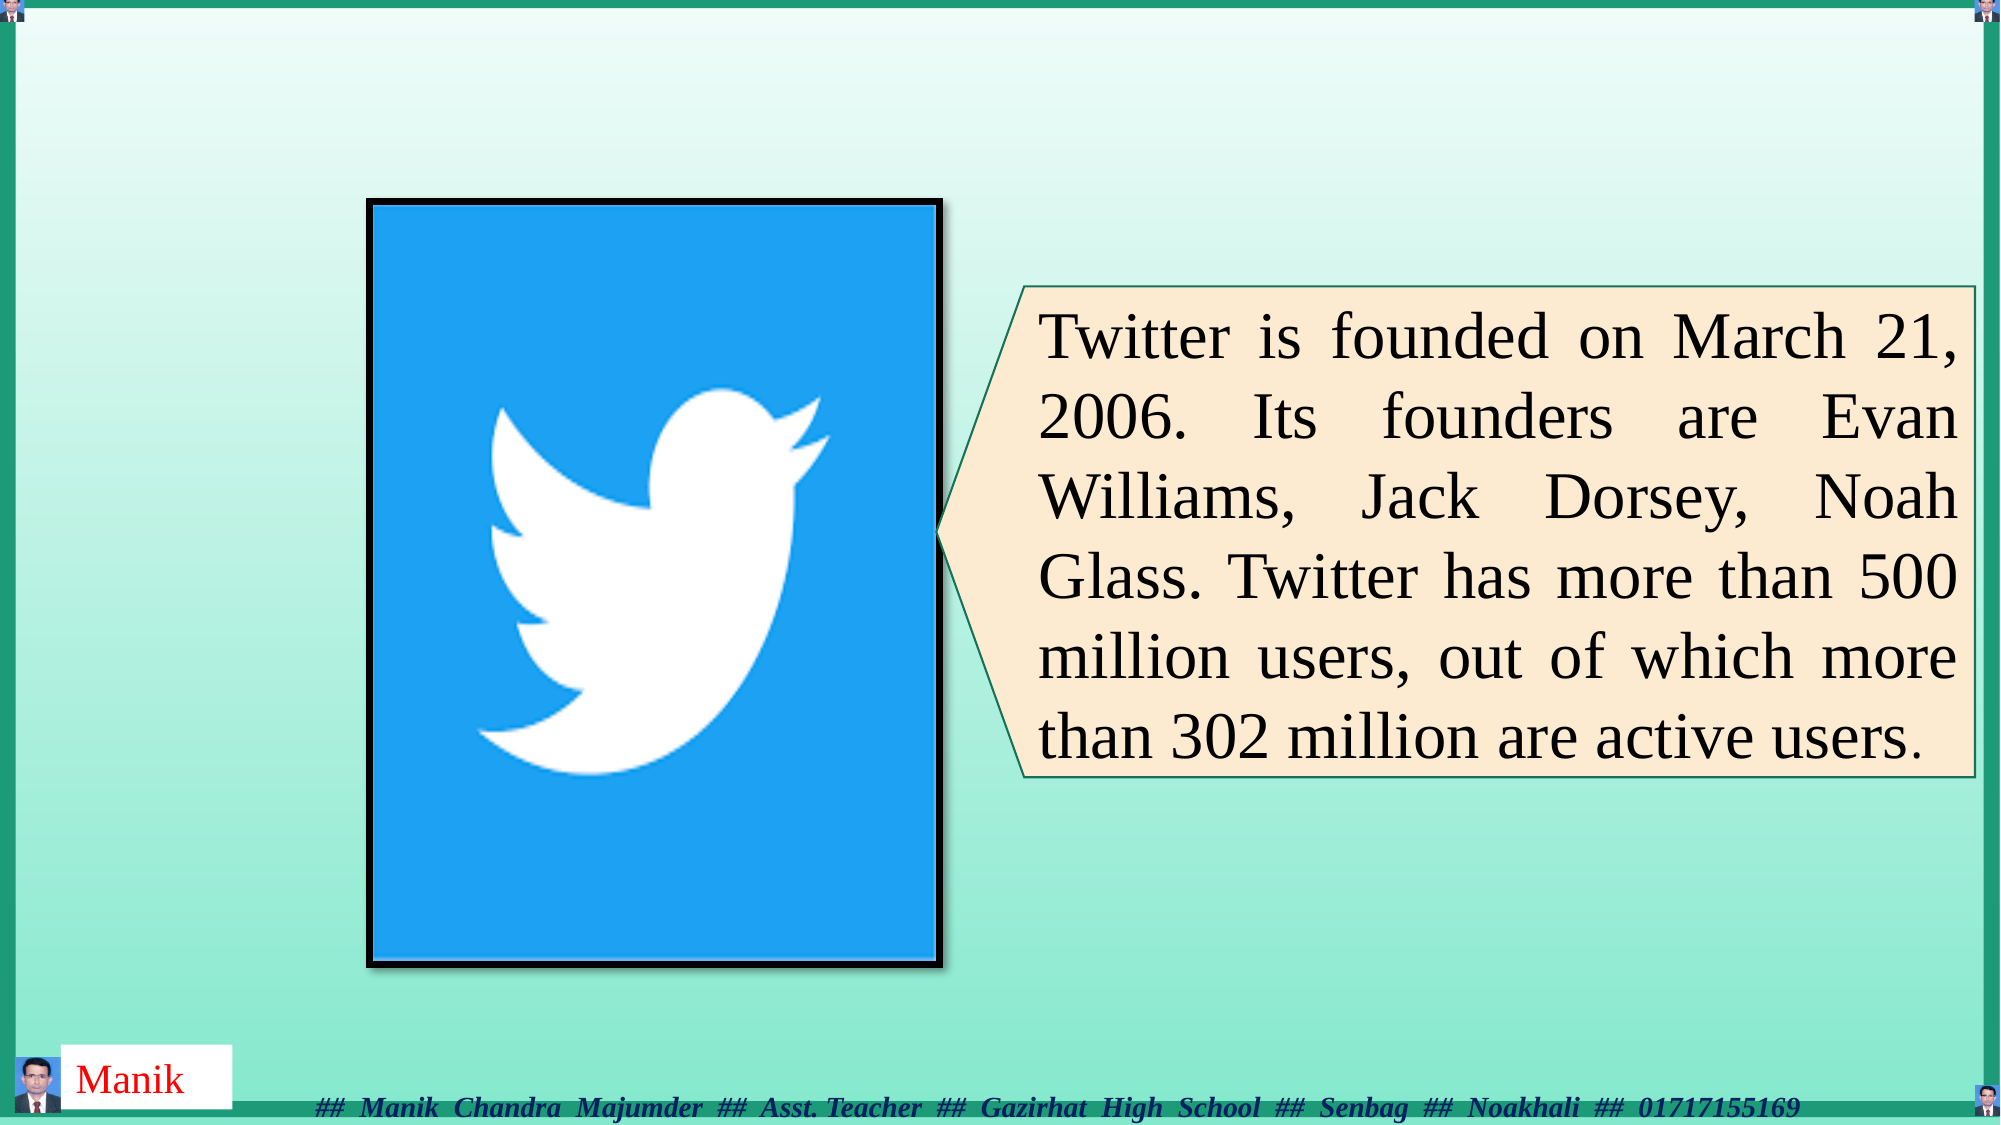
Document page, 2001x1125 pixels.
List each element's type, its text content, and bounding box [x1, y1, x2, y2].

picture [0, 0, 25, 22]
picture [1975, 1085, 2001, 1116]
picture [372, 204, 937, 962]
text_box Twitter is founded on March 21, 2006. Its founders are Evan Williams, Jack Dorsey, Noah Glass. Twitter has more than 500 million users, out of which more than 302 million are active users. [937, 285, 1977, 779]
picture [14, 1057, 61, 1113]
picture [1974, 0, 2000, 22]
